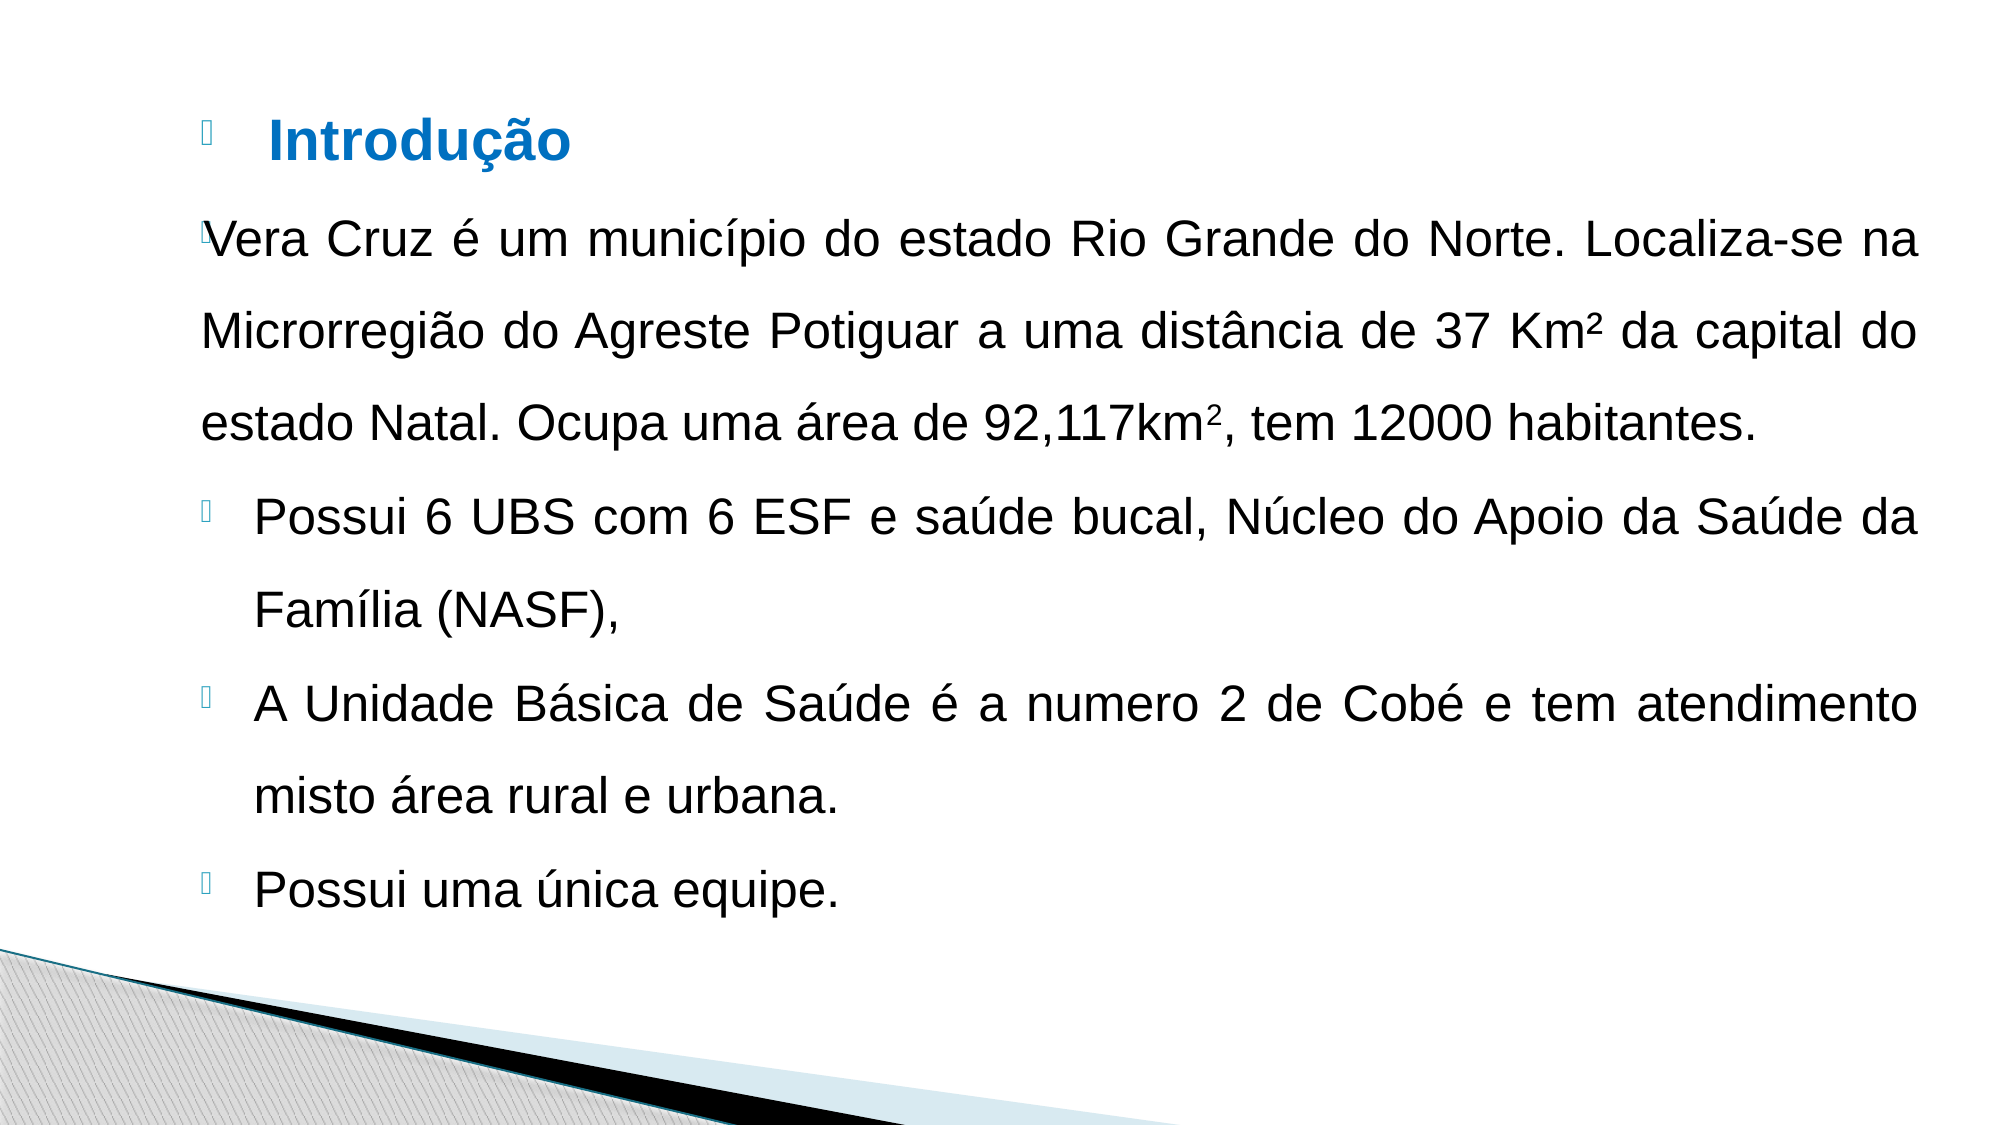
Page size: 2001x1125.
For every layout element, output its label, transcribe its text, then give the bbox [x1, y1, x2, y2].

list Introdução Vera Cruz é um município do estado Rio Grande do Norte. Localiza-se na Microrregião do Agreste Potiguar a uma distância de 37 Km² da capital do estado Natal. Ocupa uma área de 92,117km2, tem 12000 habitantes. Possui 6 UBS com 6 ESF e saúde bucal, Núcleo do Apoio da Saúde da Família (NASF), A Unidade Básica de Saúde é a numero 2 de Cobé e tem atendimento misto área rural e urbana. Possui uma única equipe. [185, 59, 1936, 1070]
